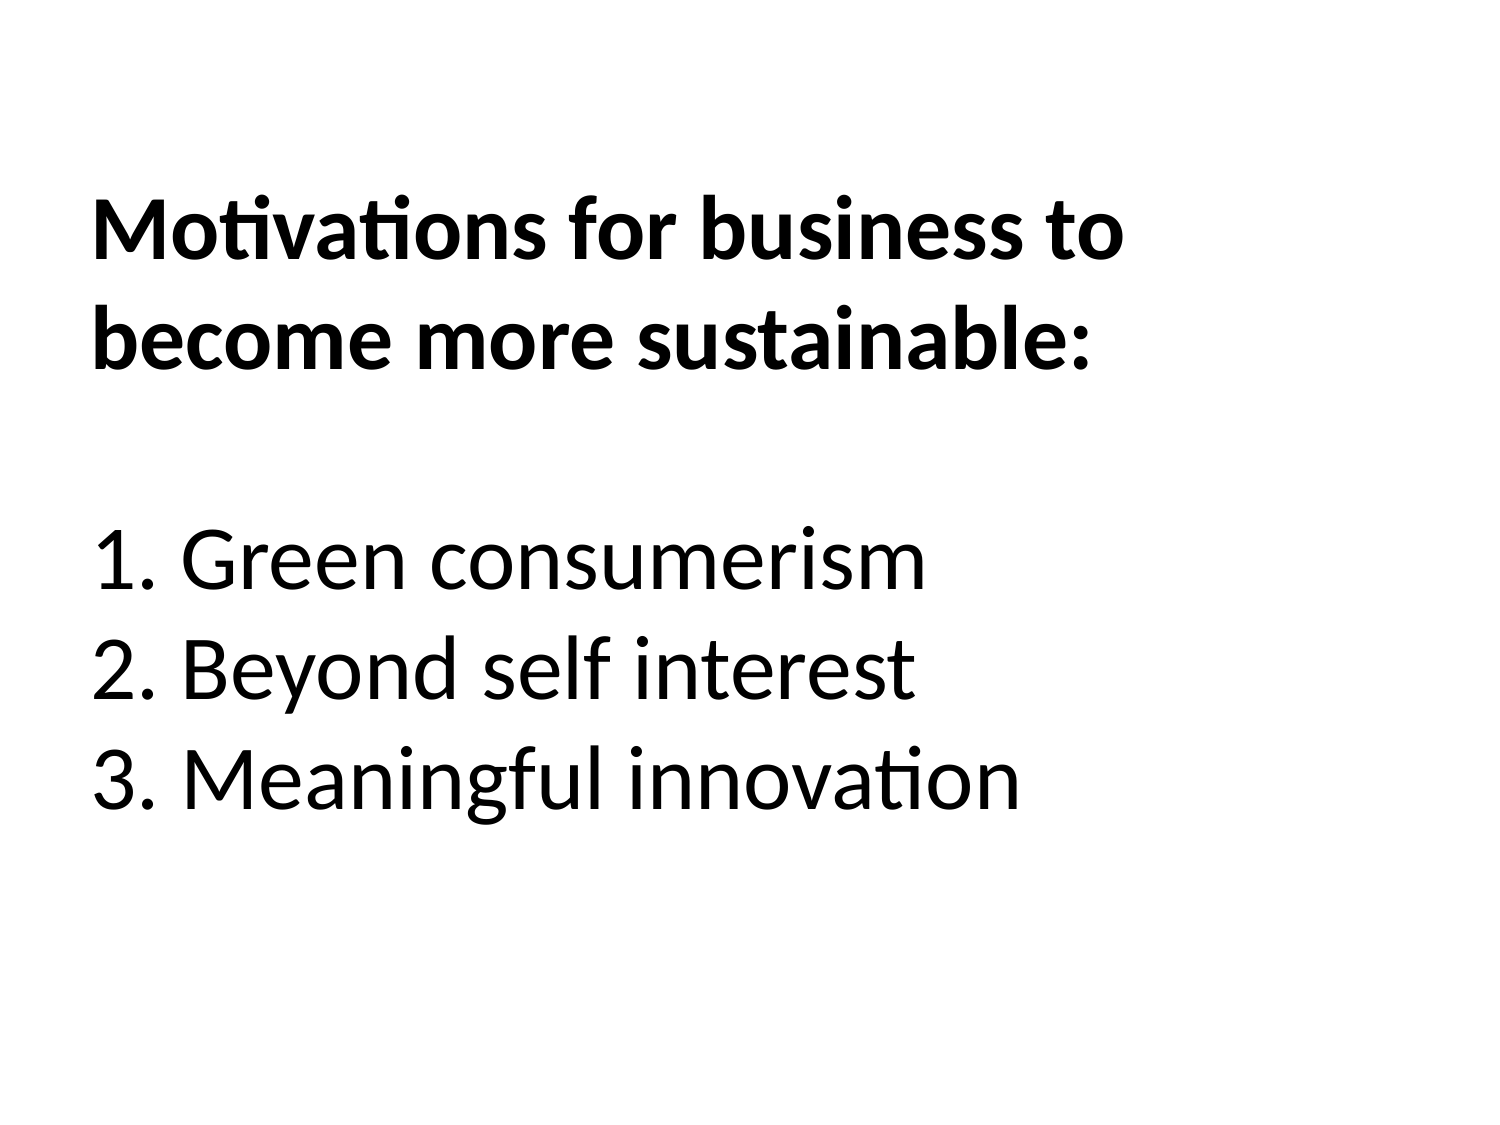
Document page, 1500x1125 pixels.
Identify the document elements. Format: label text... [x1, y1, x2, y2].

title Motivations for business to become more sustainable: 1. Green consumerism 2. Beyond self interest 3. Meaningful innovation [75, 42, 1447, 1063]
